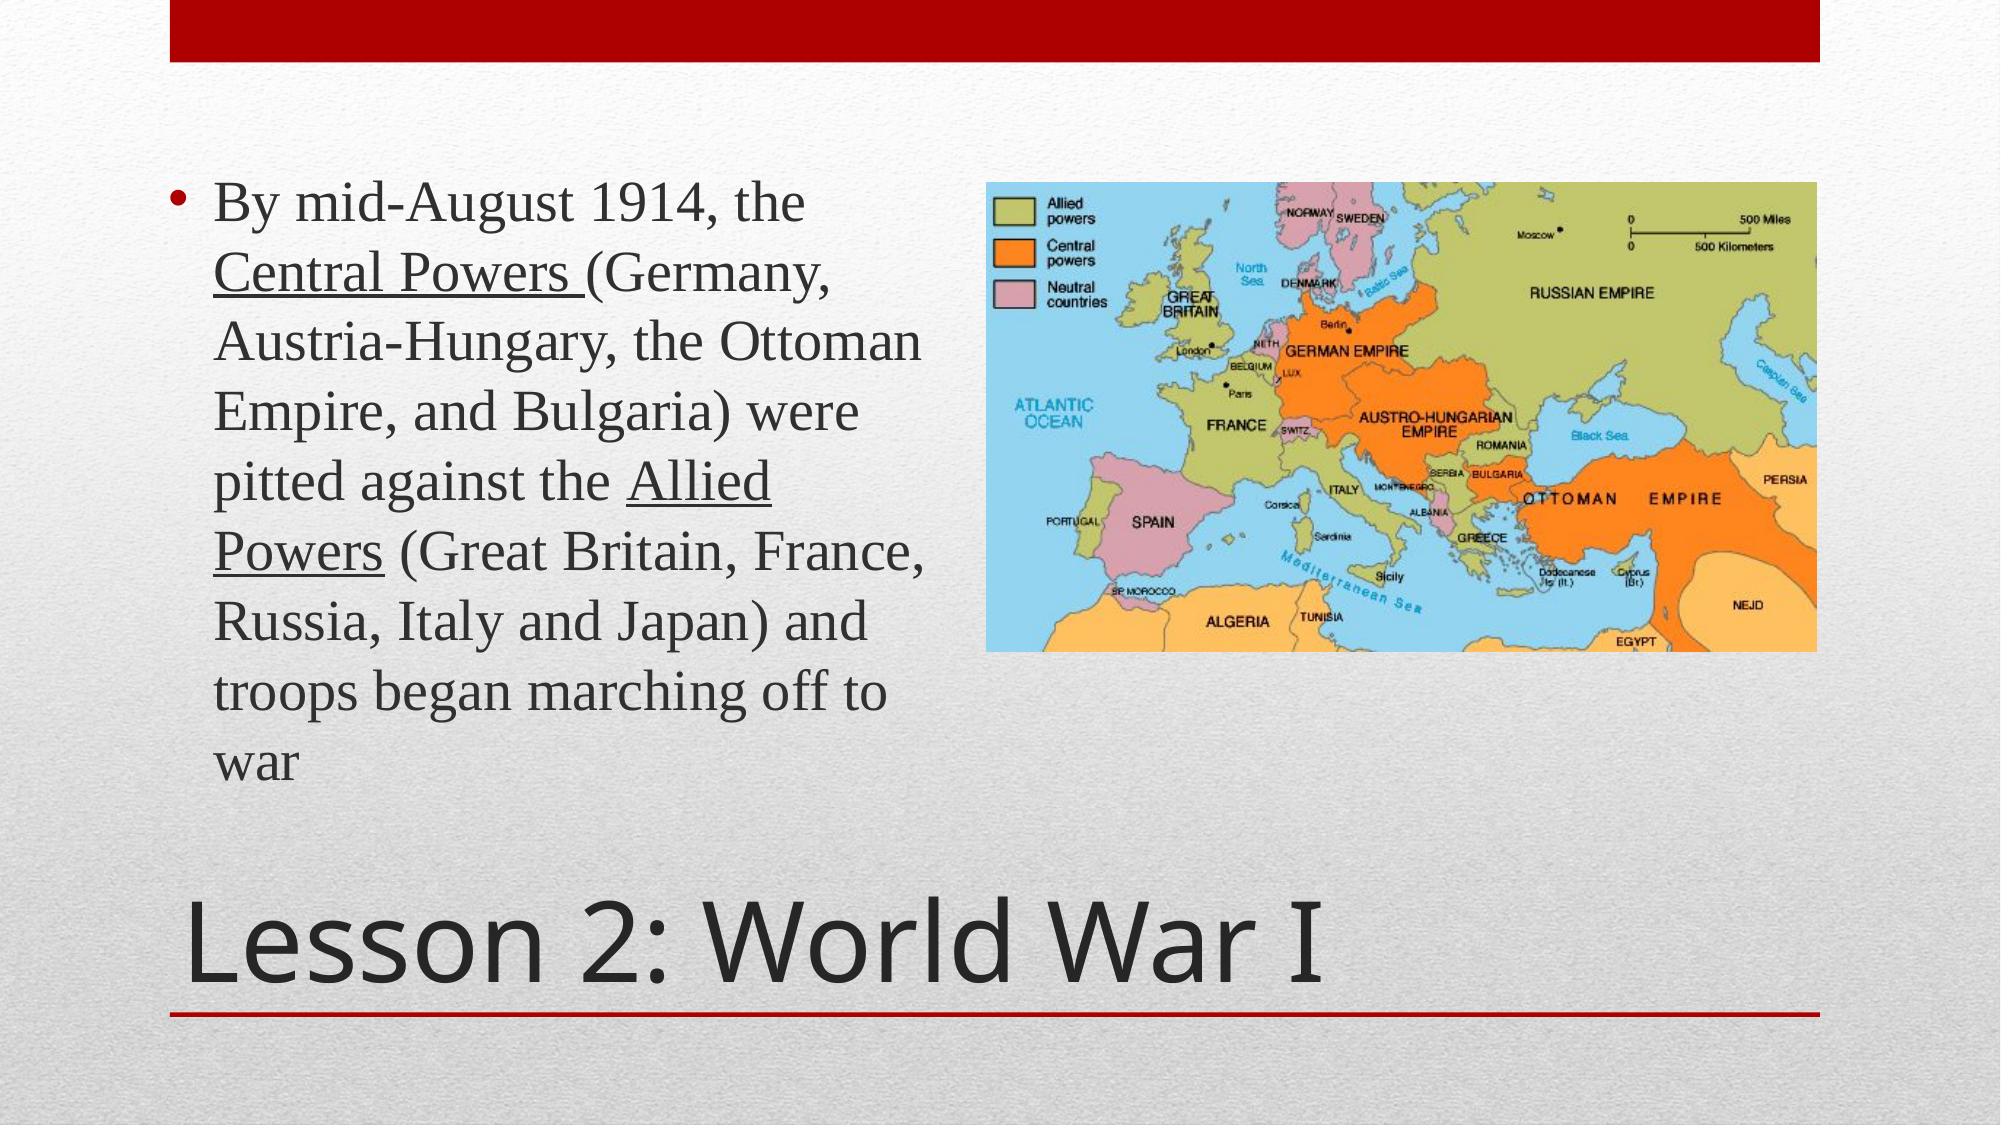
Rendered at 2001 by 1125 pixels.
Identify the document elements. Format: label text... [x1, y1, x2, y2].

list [985, 182, 1818, 653]
title Lesson 2: World War I [166, 750, 1650, 1013]
list By mid-August 1914, the Central Powers (Germany, Austria-Hungary, the Ottoman Empire, and Bulgaria) were pitted against the Allied Powers (Great Britain, France, Russia, Italy and Japan) and troops began marching off to war [153, 155, 954, 819]
